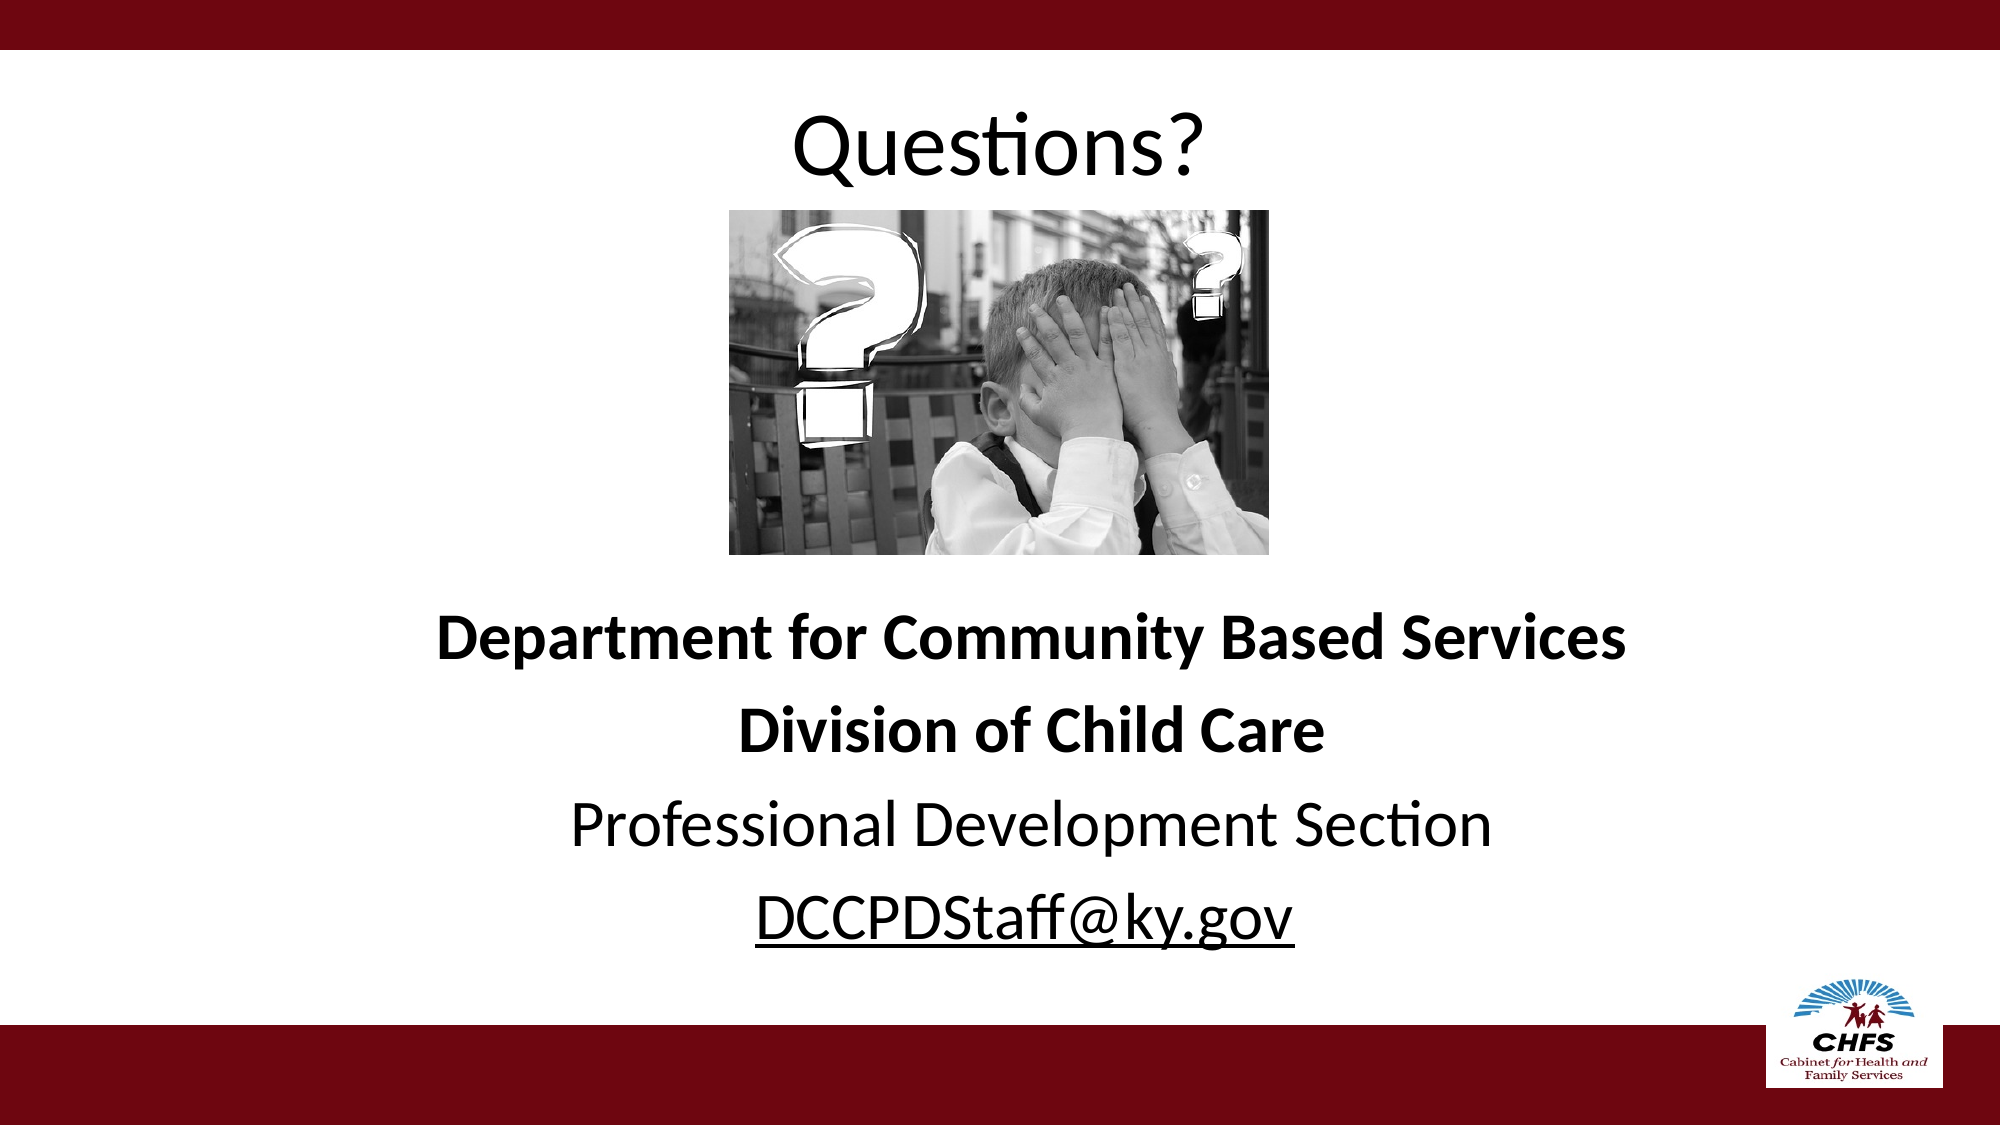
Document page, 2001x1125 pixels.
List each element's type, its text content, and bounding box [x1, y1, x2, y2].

picture [1766, 962, 1943, 1088]
list Department for Community Based Services Division of Child Care Professional Development Section DCCPDStaff@ky.gov [146, 585, 1918, 1015]
picture [729, 209, 1270, 555]
title Questions? [99, 45, 1900, 233]
